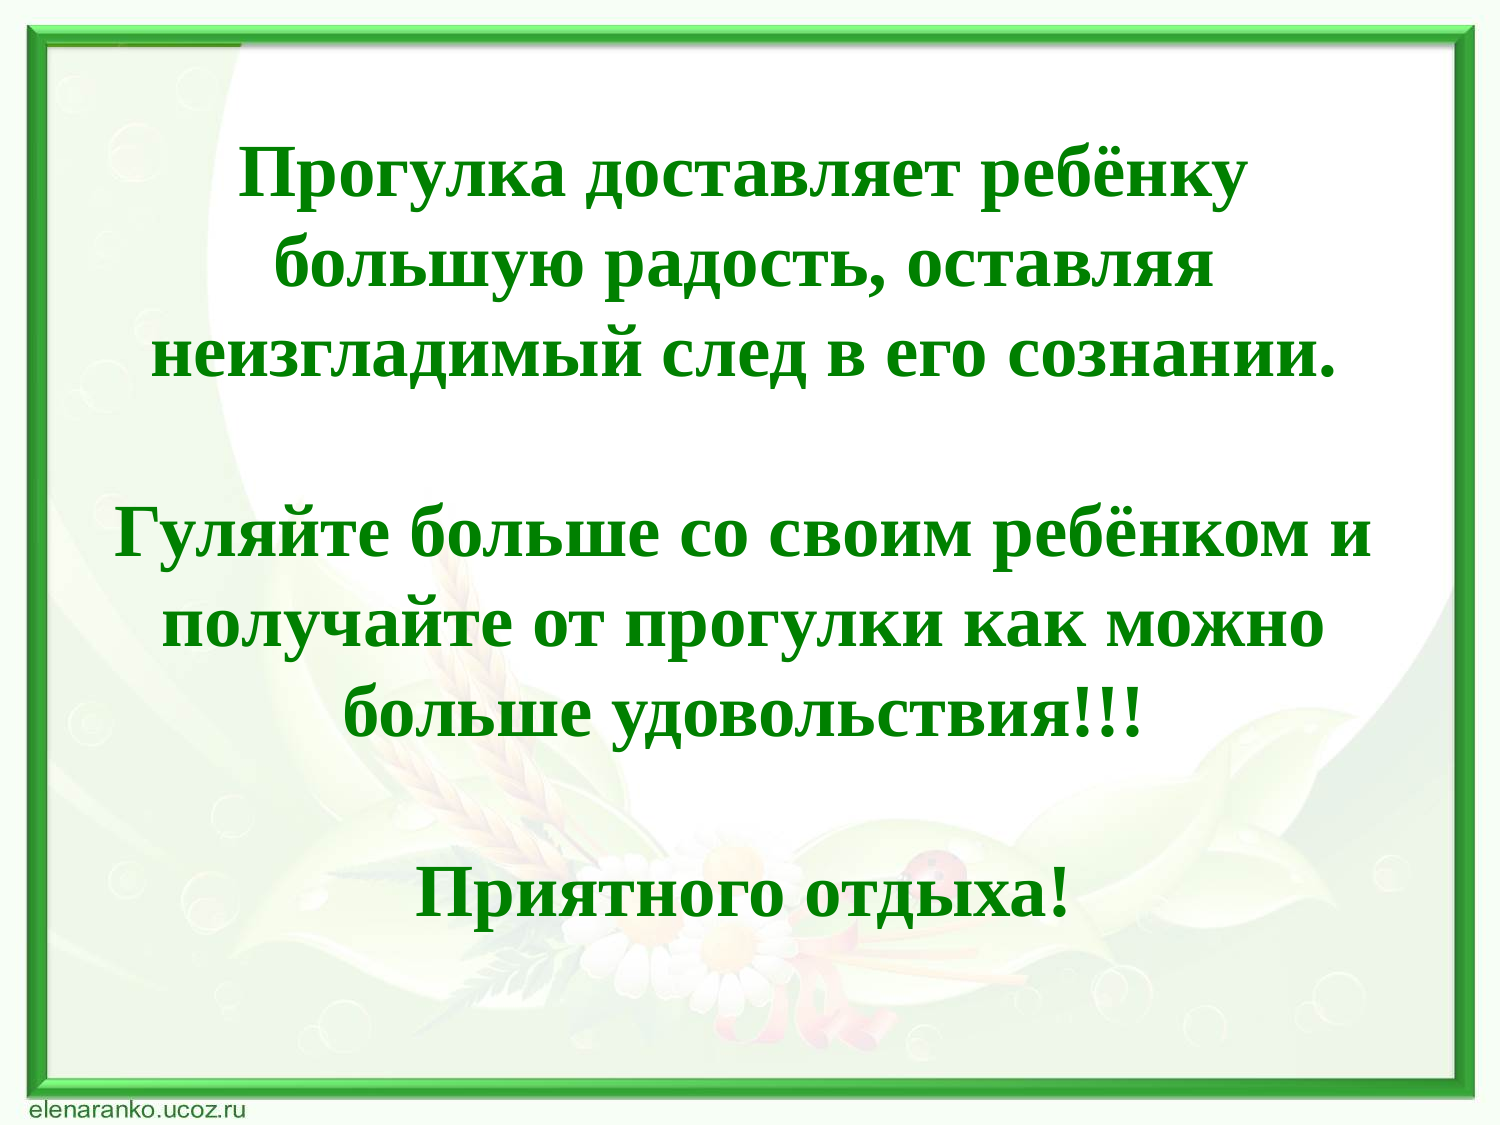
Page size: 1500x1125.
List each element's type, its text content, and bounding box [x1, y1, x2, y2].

picture [0, 0, 1500, 1125]
text_box Прогулка доставляет ребёнку большую радость, оставляя неизгладимый след в его сознании. Гуляйте больше со своим ребёнком и получайте от прогулки как можно больше удовольствия!!! Приятного отдыха! [88, 113, 1400, 939]
